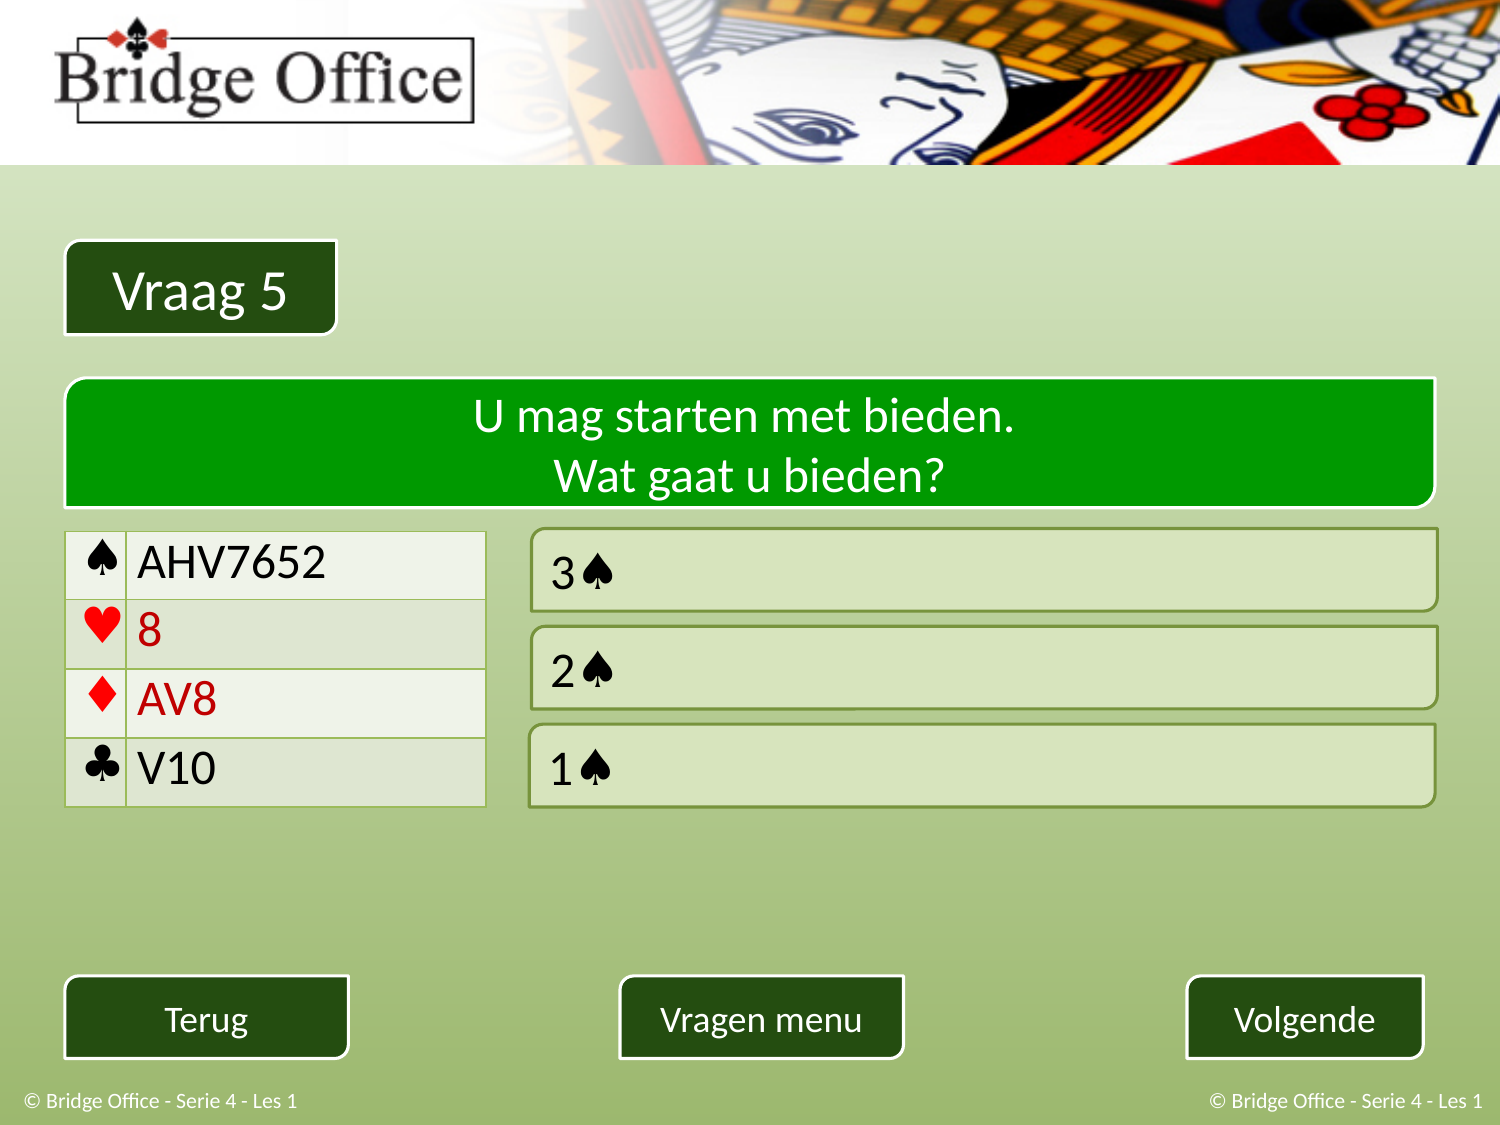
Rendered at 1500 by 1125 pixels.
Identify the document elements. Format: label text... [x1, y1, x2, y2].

table_cell ♦ [66, 670, 125, 737]
text_box Terug [63, 974, 350, 1061]
table_header ♠ [66, 532, 125, 599]
picture [0, 0, 1500, 166]
text_box 2♠ [529, 624, 1439, 711]
text_box 3♠ [529, 526, 1439, 613]
table_cell ♣ [66, 739, 125, 806]
text_box Vraag 5 [63, 238, 339, 337]
text_box © Bridge Office - Serie 4 - Les 1 [1147, 1079, 1498, 1121]
table_cell ♥ [66, 600, 125, 668]
text_box © Bridge Office - Serie 4 - Les 1 [8, 1079, 393, 1121]
text_box 1♠ [527, 722, 1437, 809]
table_cell 8 [127, 600, 485, 668]
table_cell AV8 [127, 670, 485, 737]
text_box Volgende [1185, 974, 1425, 1061]
table_cell V10 [127, 739, 485, 806]
text_box U mag starten met bieden. Wat gaat u bieden? [63, 376, 1437, 510]
text_box Vragen menu [618, 974, 906, 1061]
table_header AHV7652 [127, 532, 485, 599]
